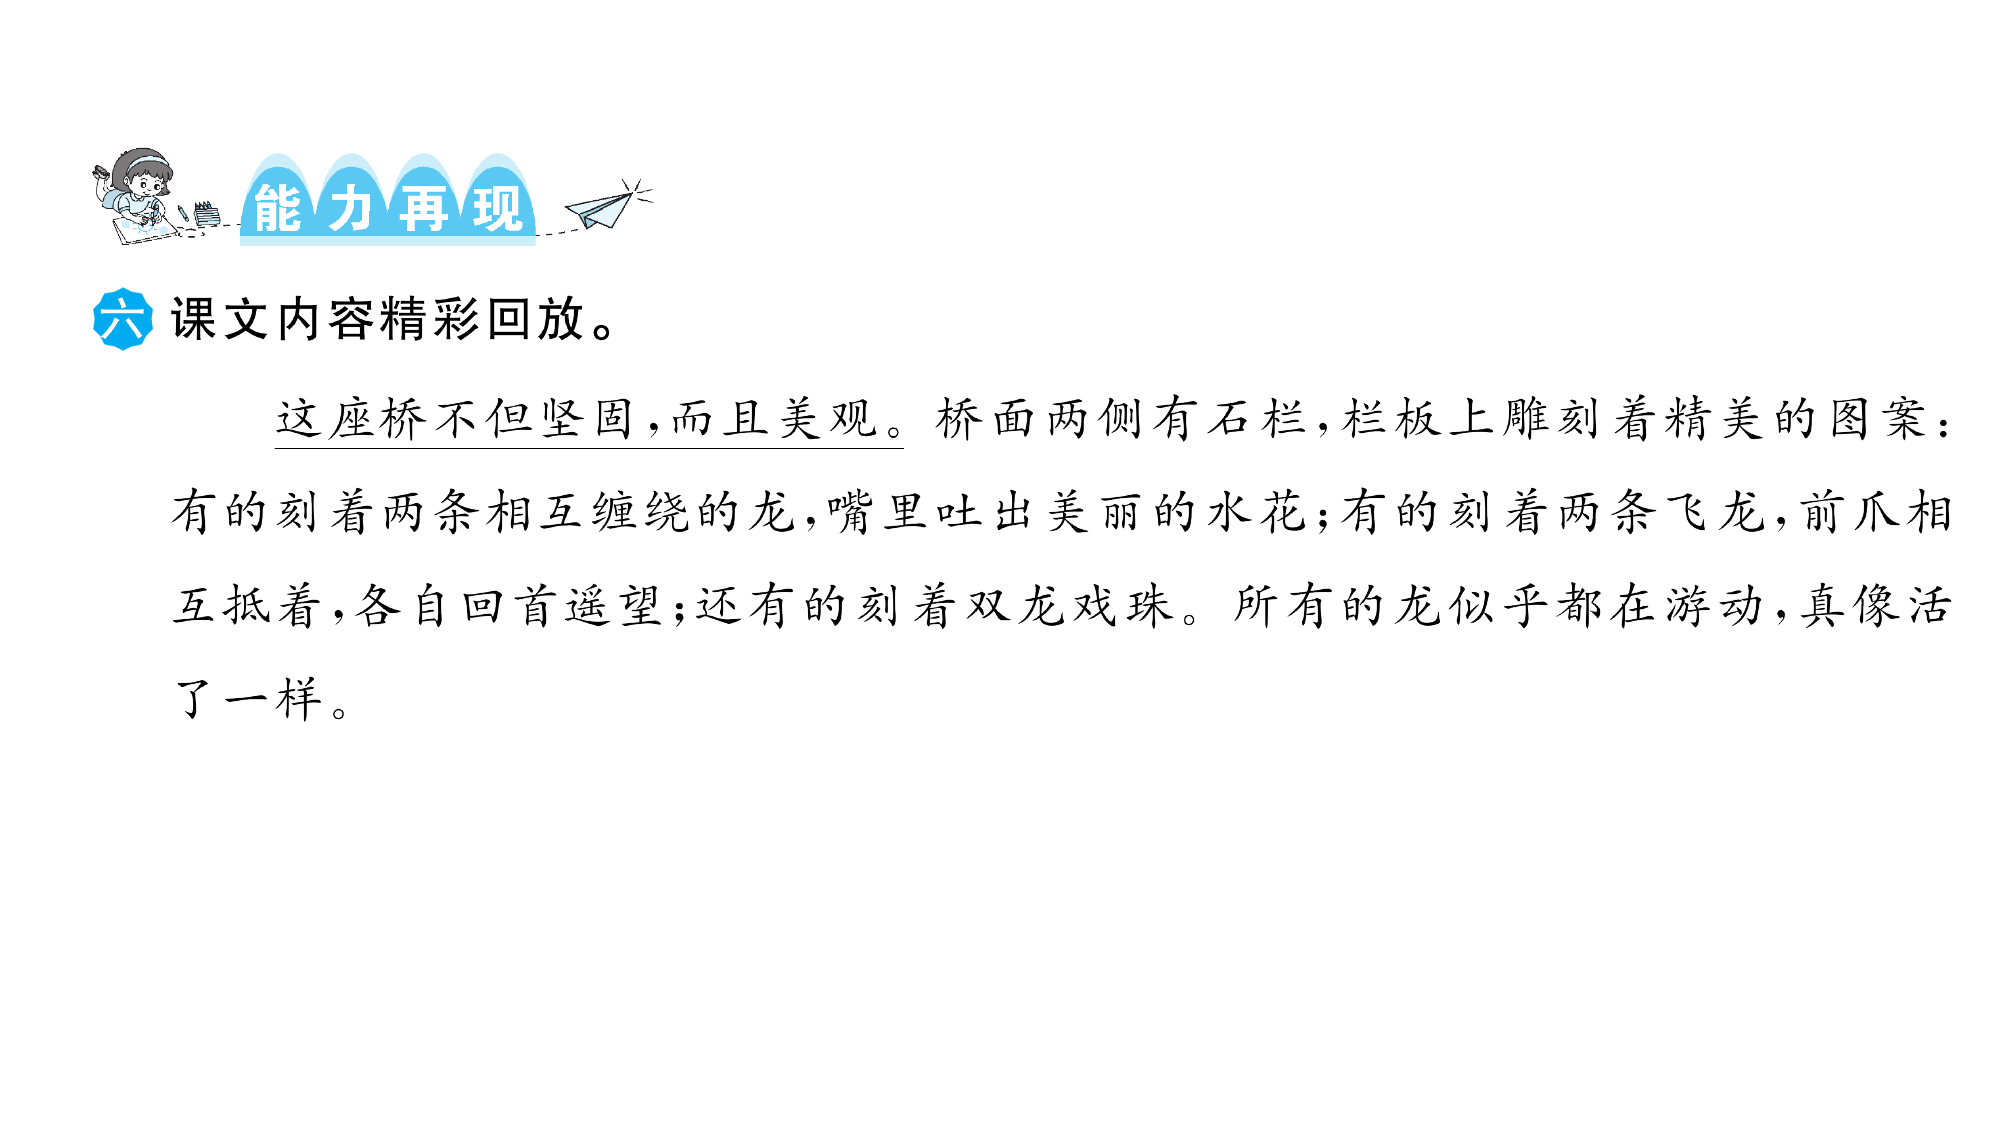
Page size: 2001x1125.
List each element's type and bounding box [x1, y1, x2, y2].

picture [88, 118, 1979, 754]
